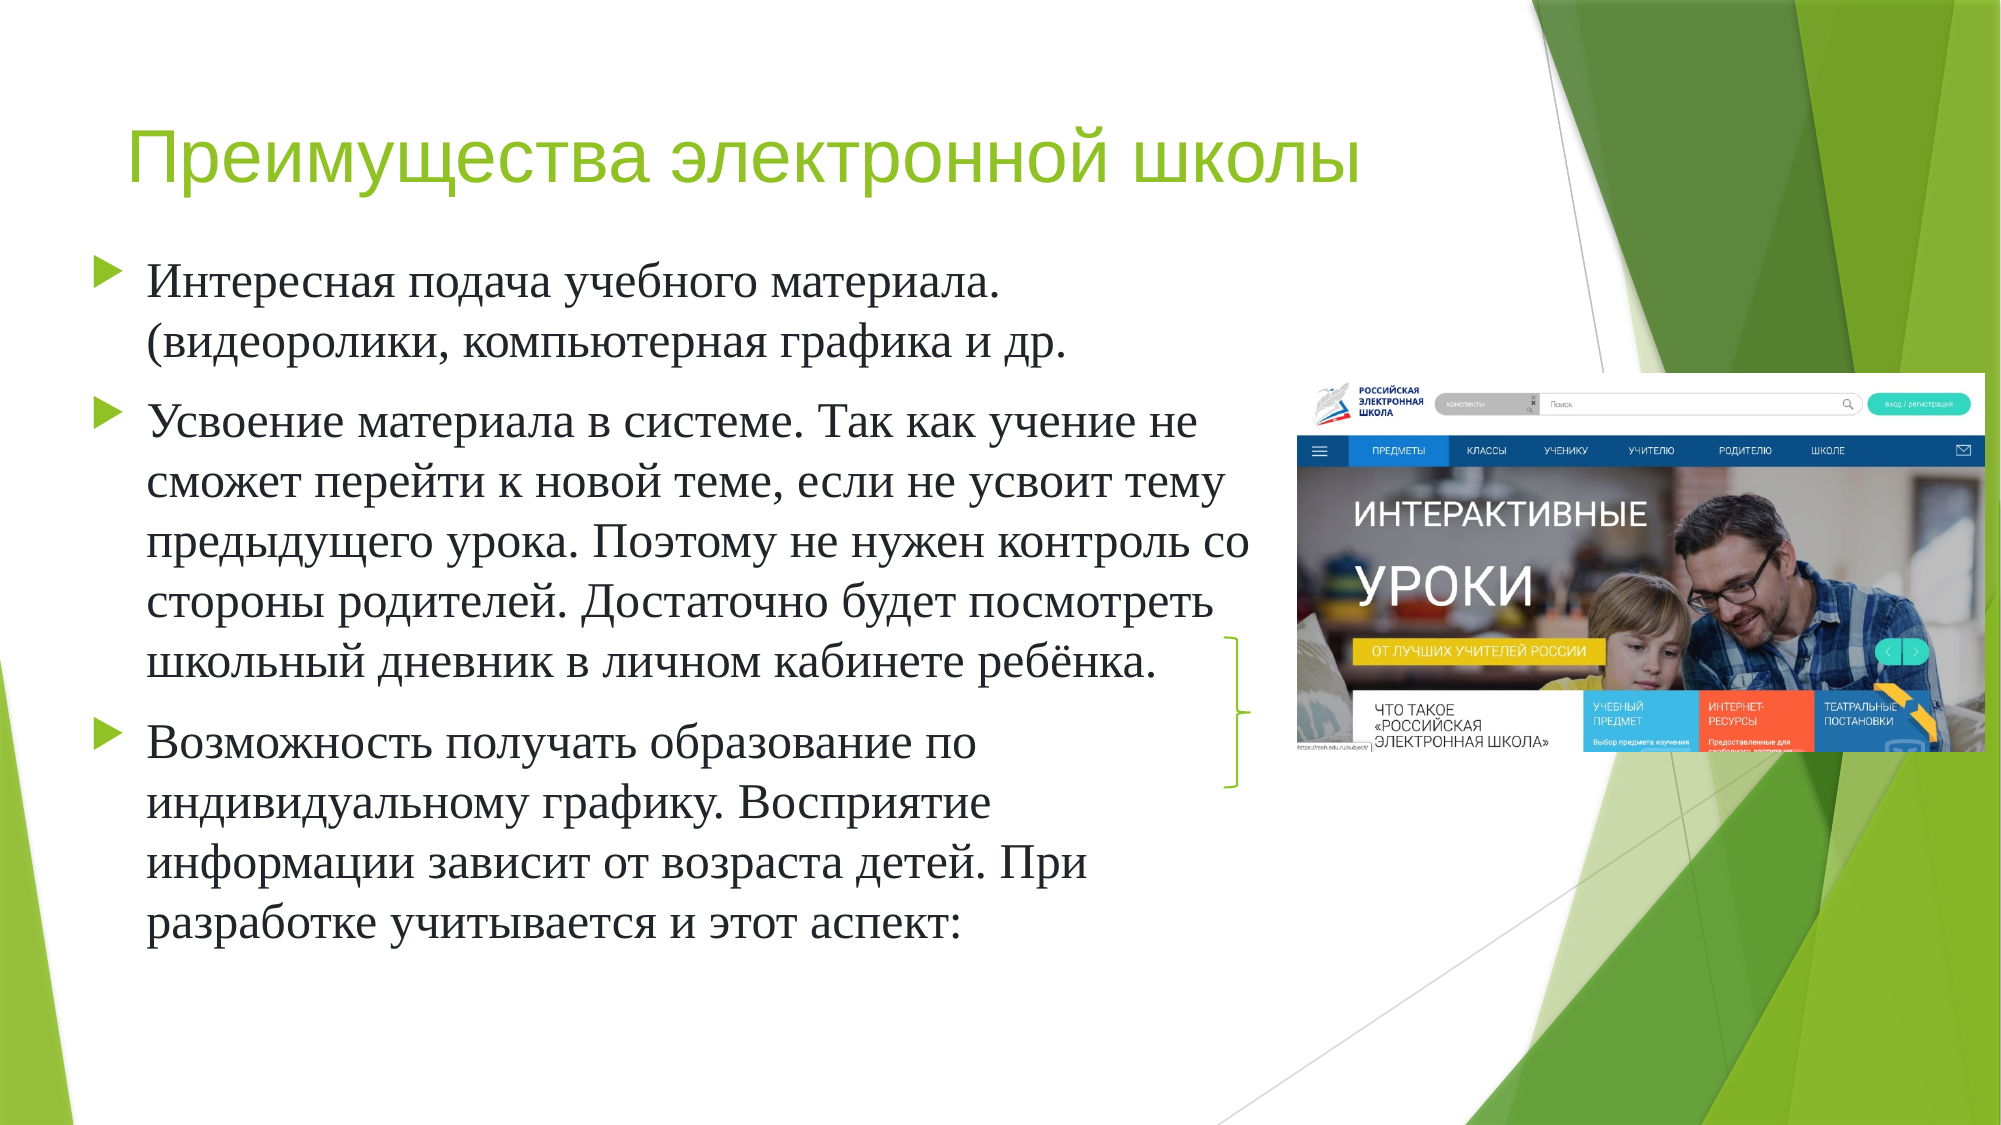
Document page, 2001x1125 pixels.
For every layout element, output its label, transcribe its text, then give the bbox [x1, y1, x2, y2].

text_box [1223, 636, 1251, 789]
list Интересная подача учебного материала.(видеоролики, компьютерная графика и др. Усвоение материала в системе. Так как учение не сможет перейти к новой теме, если не усвоит тему предыдущего урока. Поэтому не нужен контроль со стороны родителей. Достаточно будет посмотреть школьный дневник в личном кабинете ребёнка. Возможность получать образование по индивидуальному графику. Восприятие информации зависит от возраста детей. При разработке учитывается и этот аспект: [75, 239, 1284, 972]
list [1297, 372, 1985, 753]
title Преимущества электронной школы [111, 99, 1522, 317]
